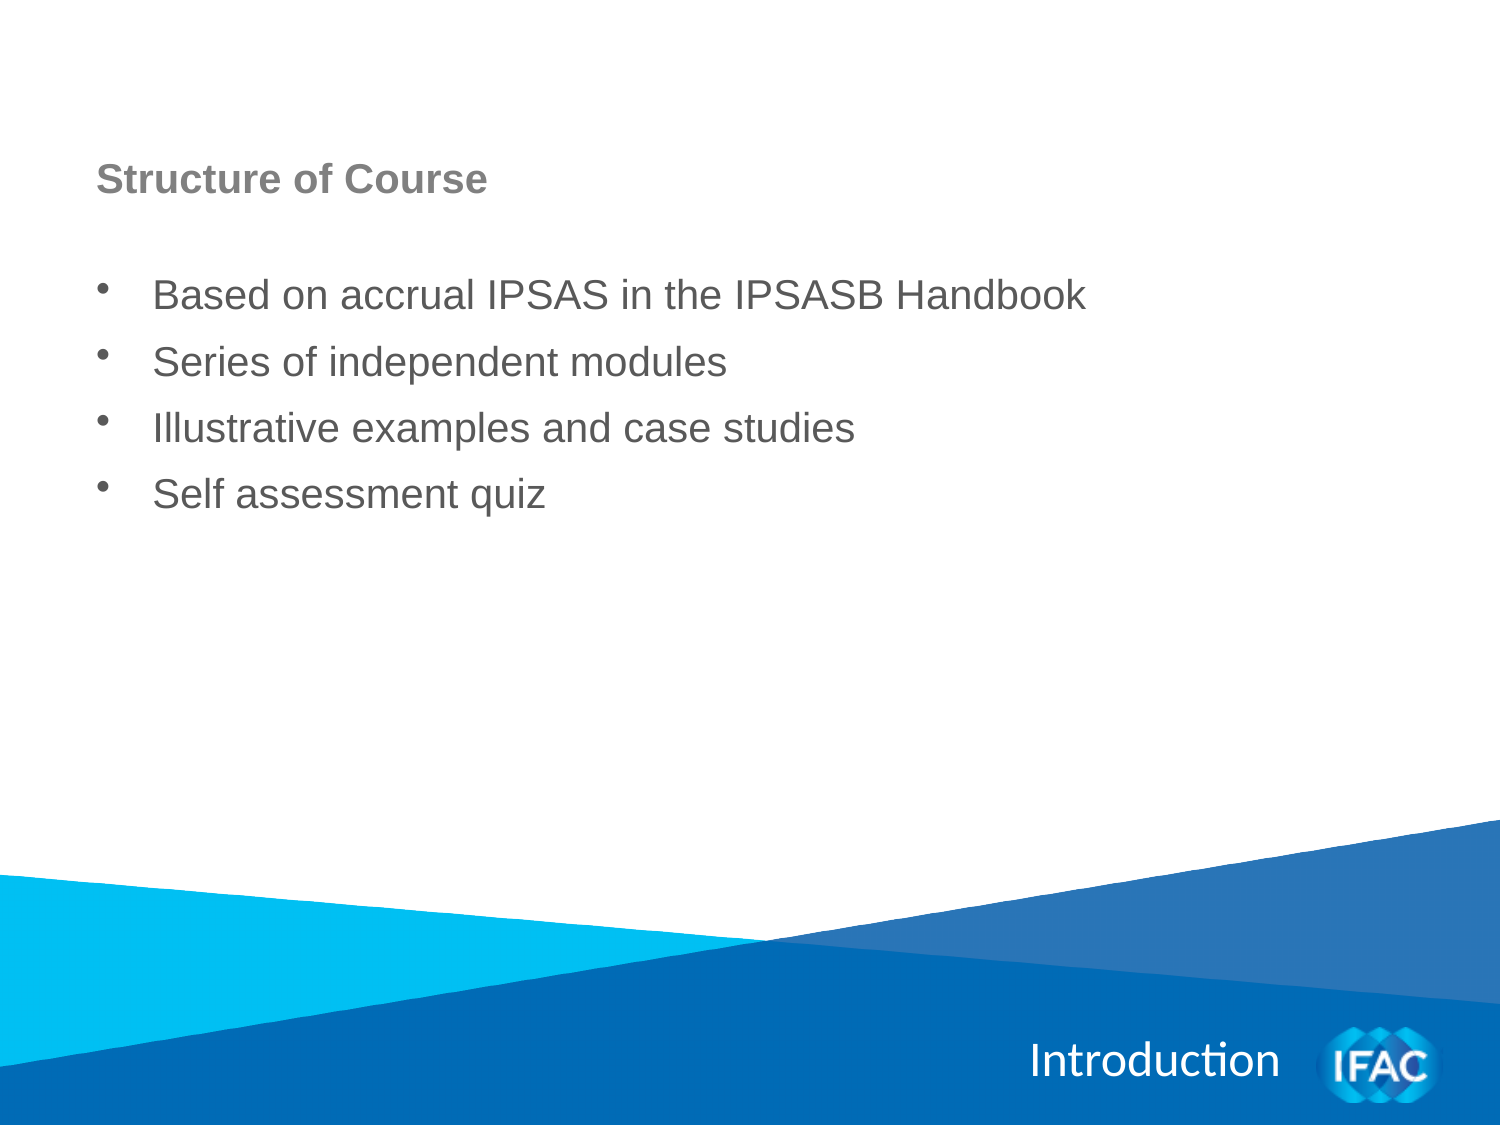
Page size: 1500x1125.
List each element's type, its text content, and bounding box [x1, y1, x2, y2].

text_box Structure of Course Based on accrual IPSAS in the IPSASB Handbook Series of independent modules Illustrative examples and case studies Self assessment quiz [81, 144, 1409, 571]
text_box Introduction [87, 1018, 1296, 1094]
picture [0, 442, 1500, 1125]
